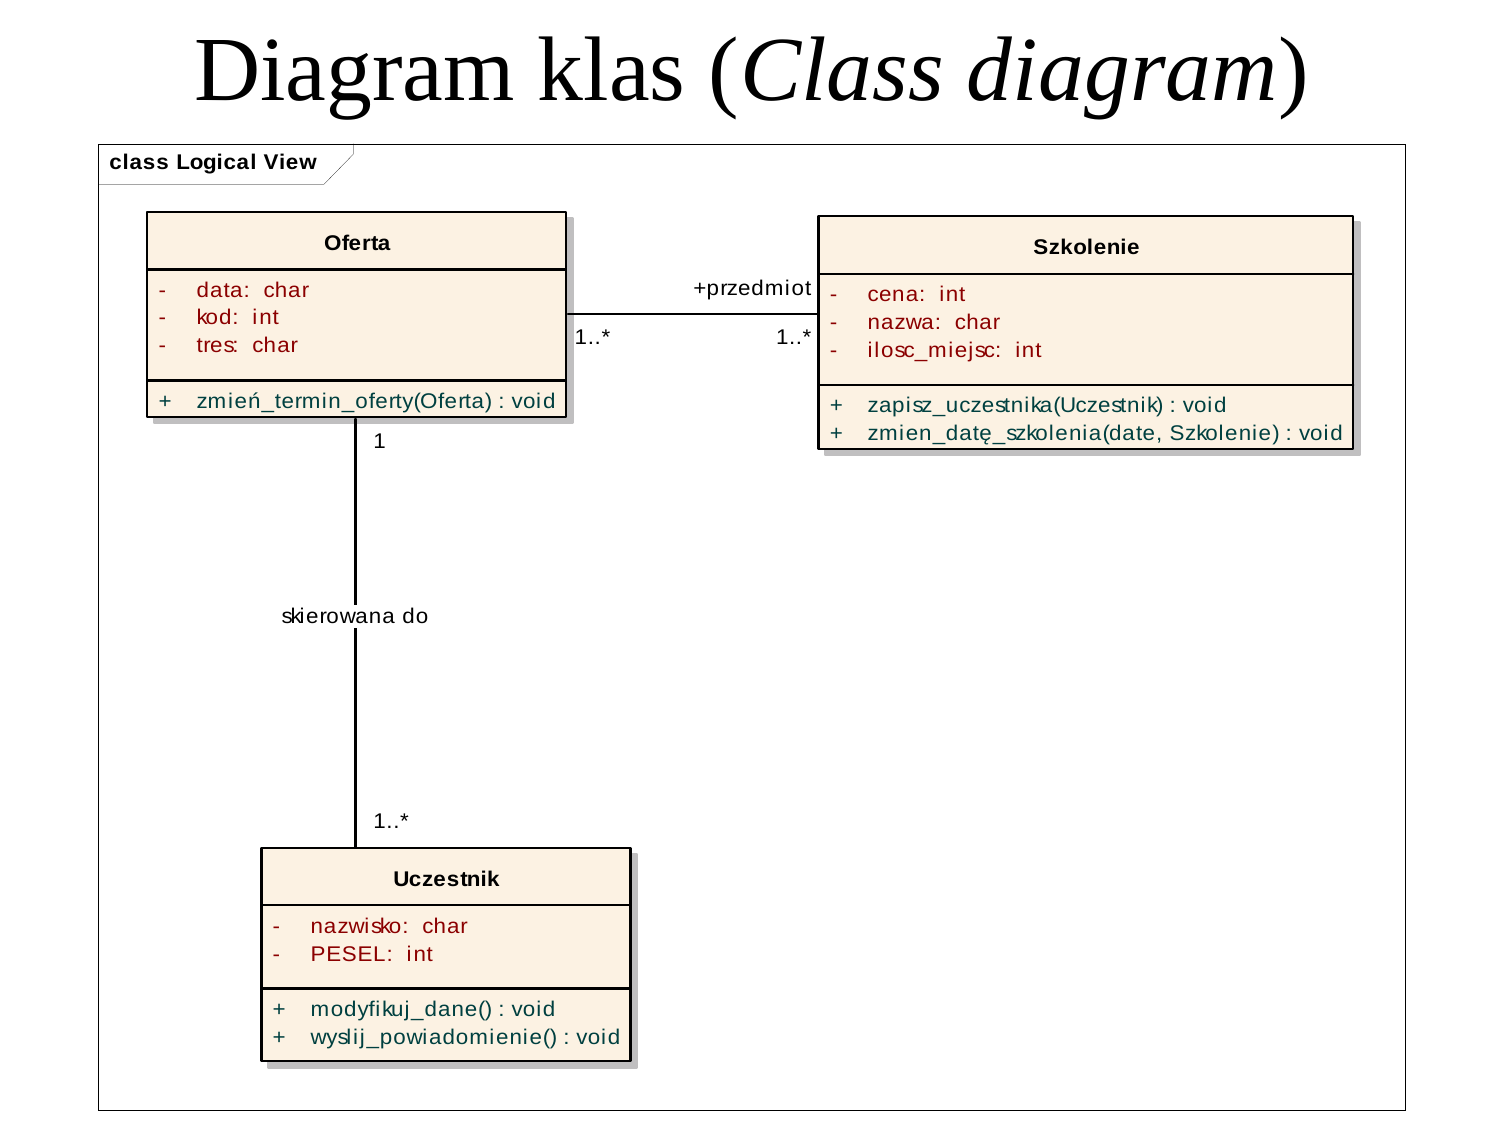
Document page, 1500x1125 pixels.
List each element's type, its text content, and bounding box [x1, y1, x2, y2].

picture [91, 136, 1412, 1117]
text_box Diagram klas (Class diagram) [76, 0, 1427, 128]
